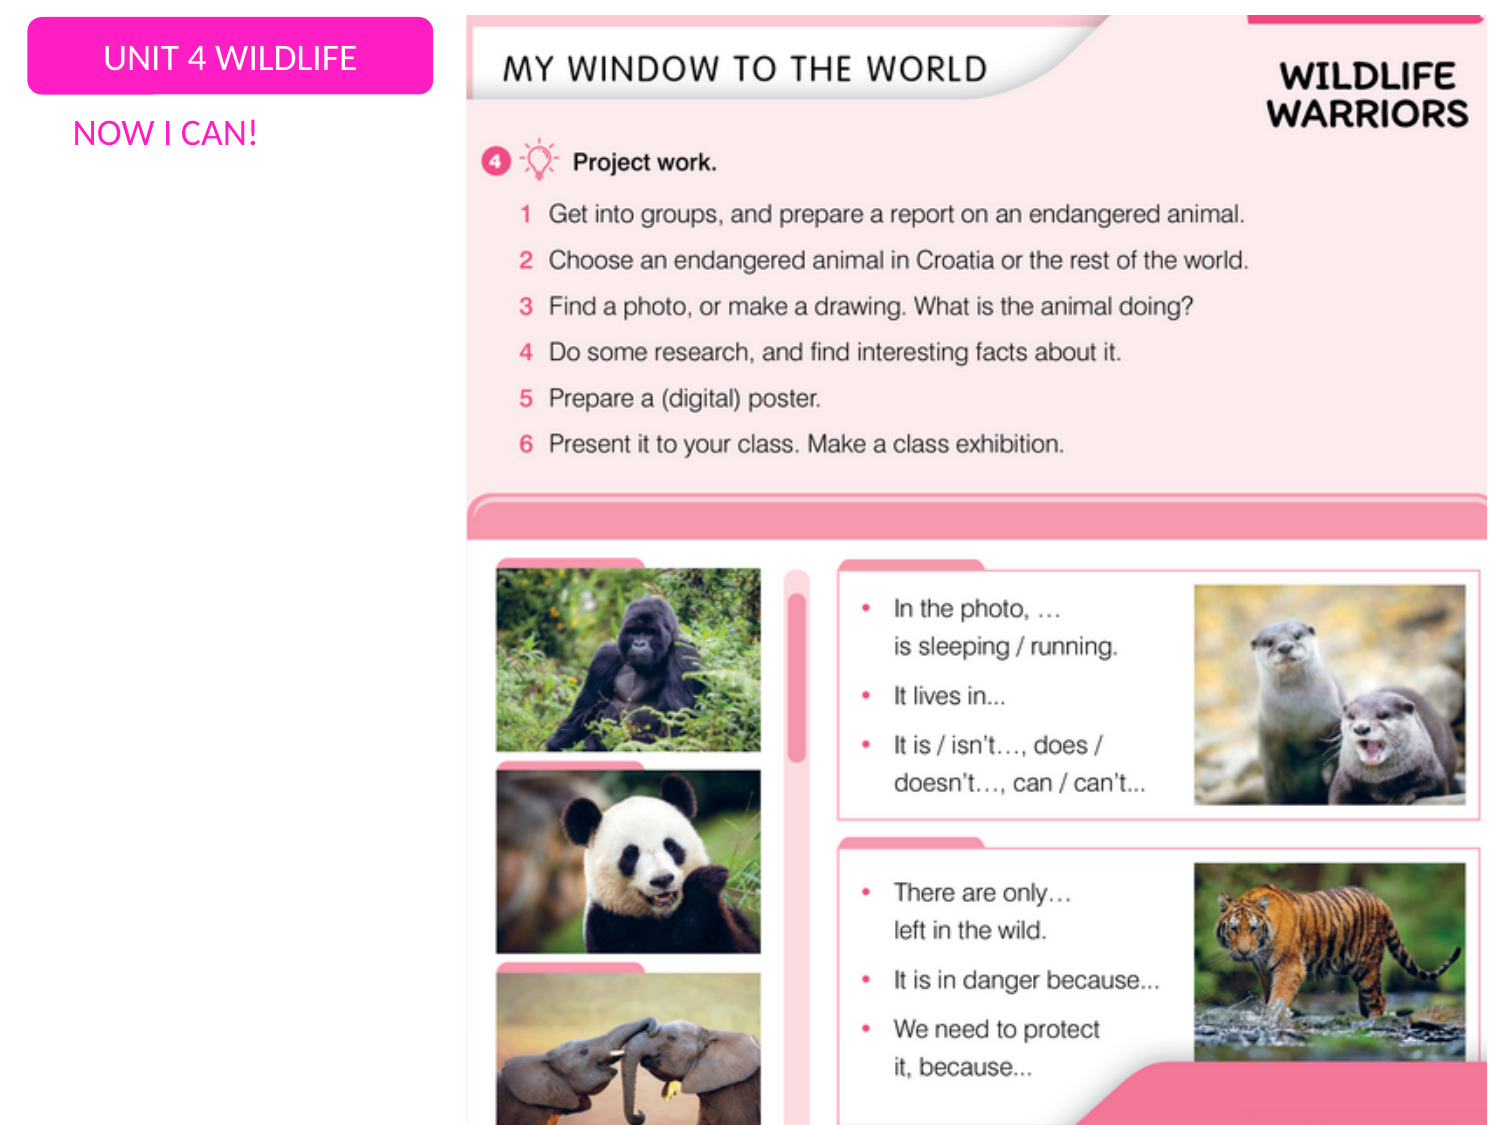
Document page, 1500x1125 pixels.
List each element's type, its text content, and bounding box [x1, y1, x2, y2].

title NOW I CAN! [57, 93, 430, 167]
picture [466, 14, 1488, 1125]
text_box UNIT 4 WILDLIFE [27, 16, 434, 95]
